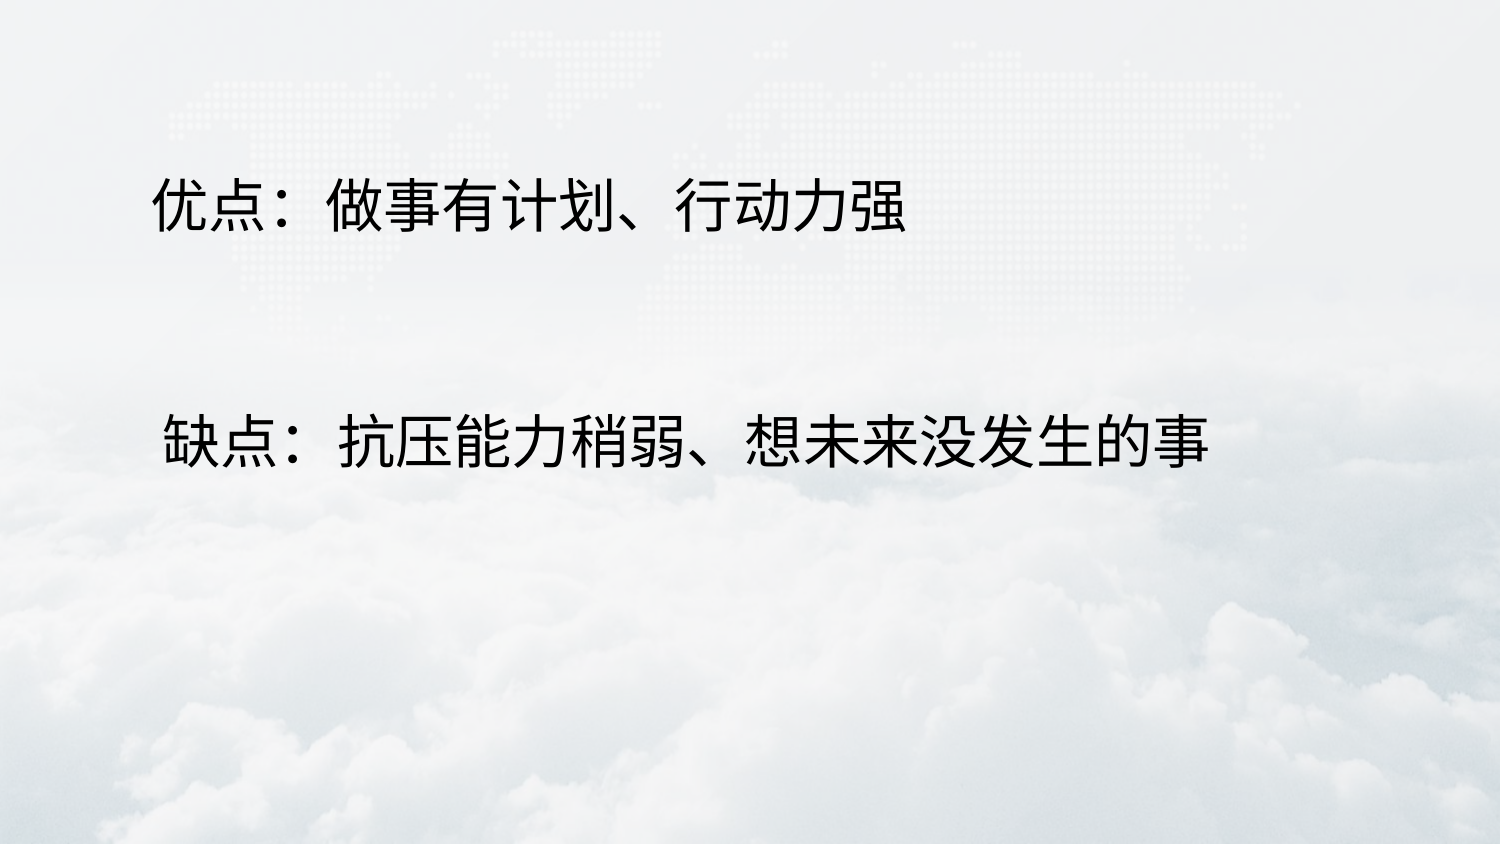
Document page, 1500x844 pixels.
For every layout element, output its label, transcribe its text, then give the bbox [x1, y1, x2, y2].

text_box 优点：做事有计划、行动力强 [135, 161, 1179, 247]
text_box 缺点：抗压能力稍弱、想未来没发生的事 [147, 398, 1314, 483]
